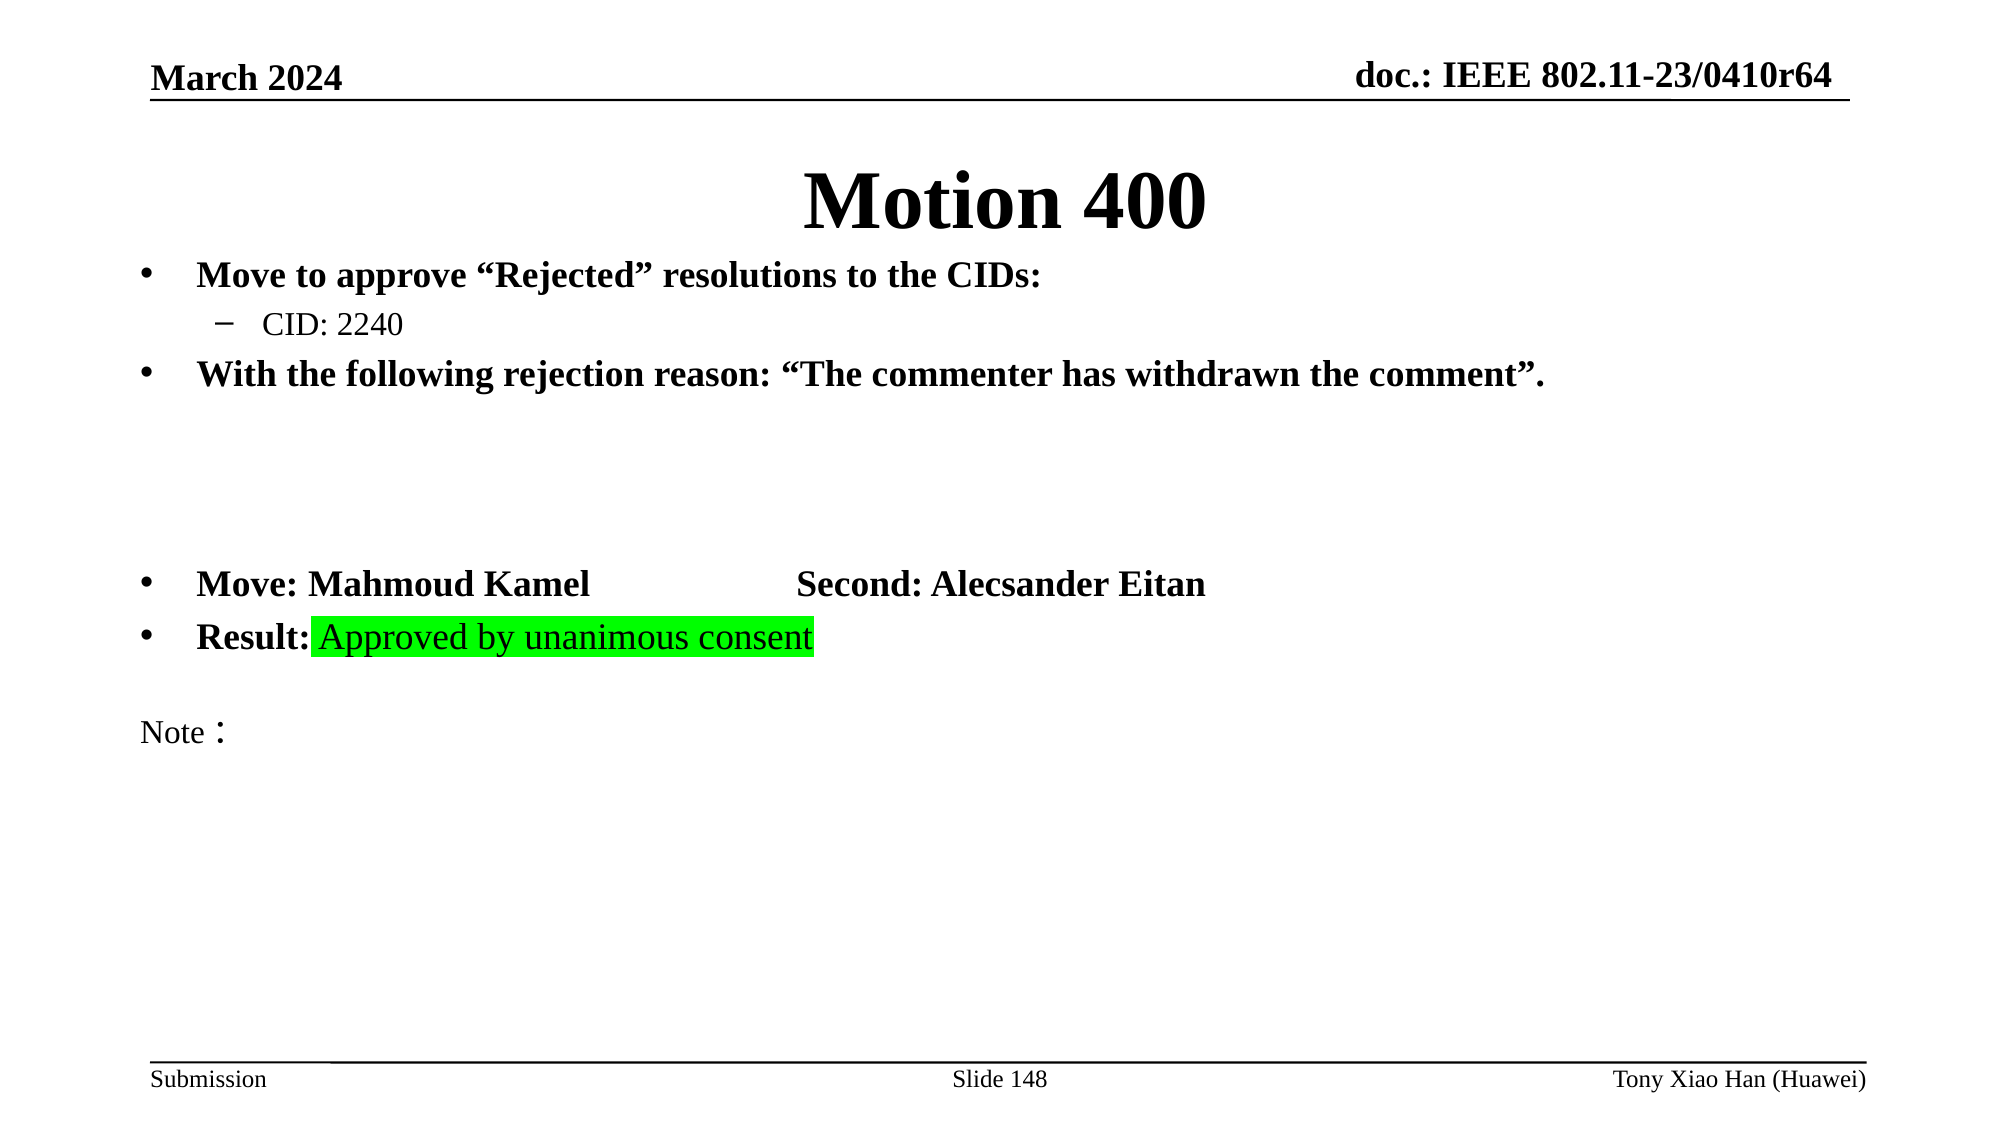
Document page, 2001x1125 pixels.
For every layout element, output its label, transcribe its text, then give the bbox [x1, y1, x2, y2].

text_box Move to approve “Rejected” resolutions to the CIDs: CID: 2240 With the following rejection reason: “The commenter has withdrawn the comment”. Move: Mahmoud Kamel Second: Alecsander Eitan Result: Approved by unanimous consent Note： [125, 212, 1888, 900]
text_box Motion 400 [368, 137, 1644, 212]
